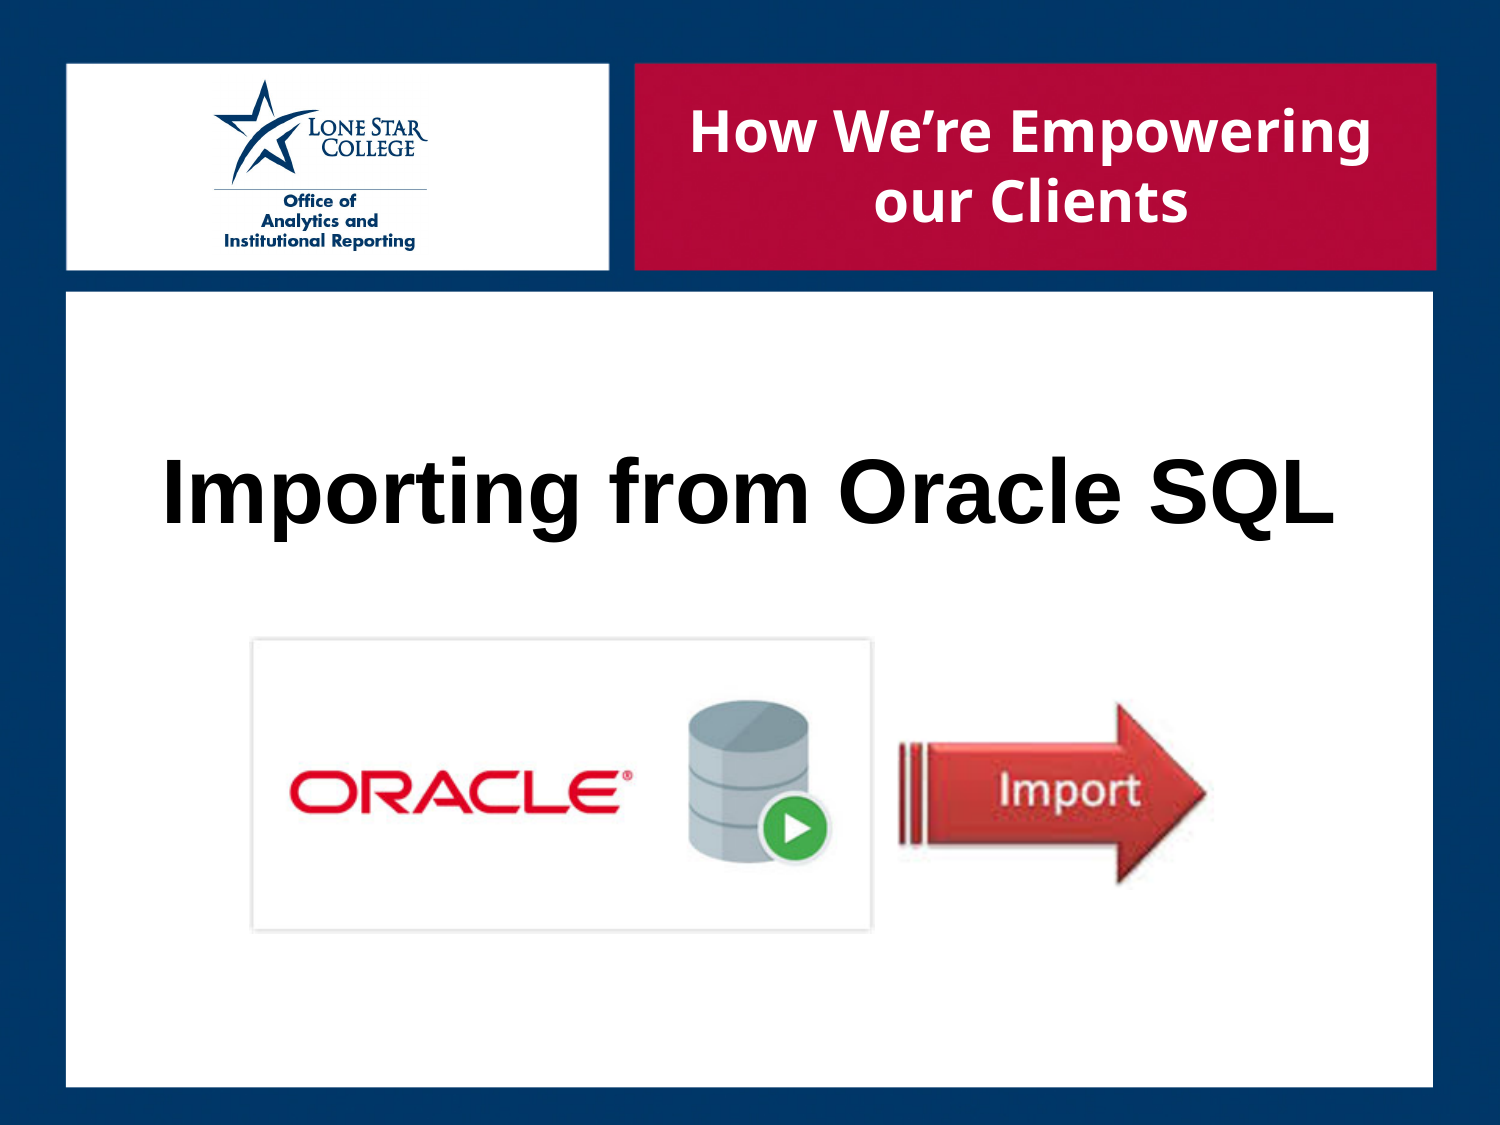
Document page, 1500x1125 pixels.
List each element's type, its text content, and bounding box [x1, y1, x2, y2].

title How We’re Empowering our Clients [650, 86, 1413, 257]
text_box Importing from Oracle SQL [125, 425, 1375, 850]
picture [0, 0, 1500, 1125]
